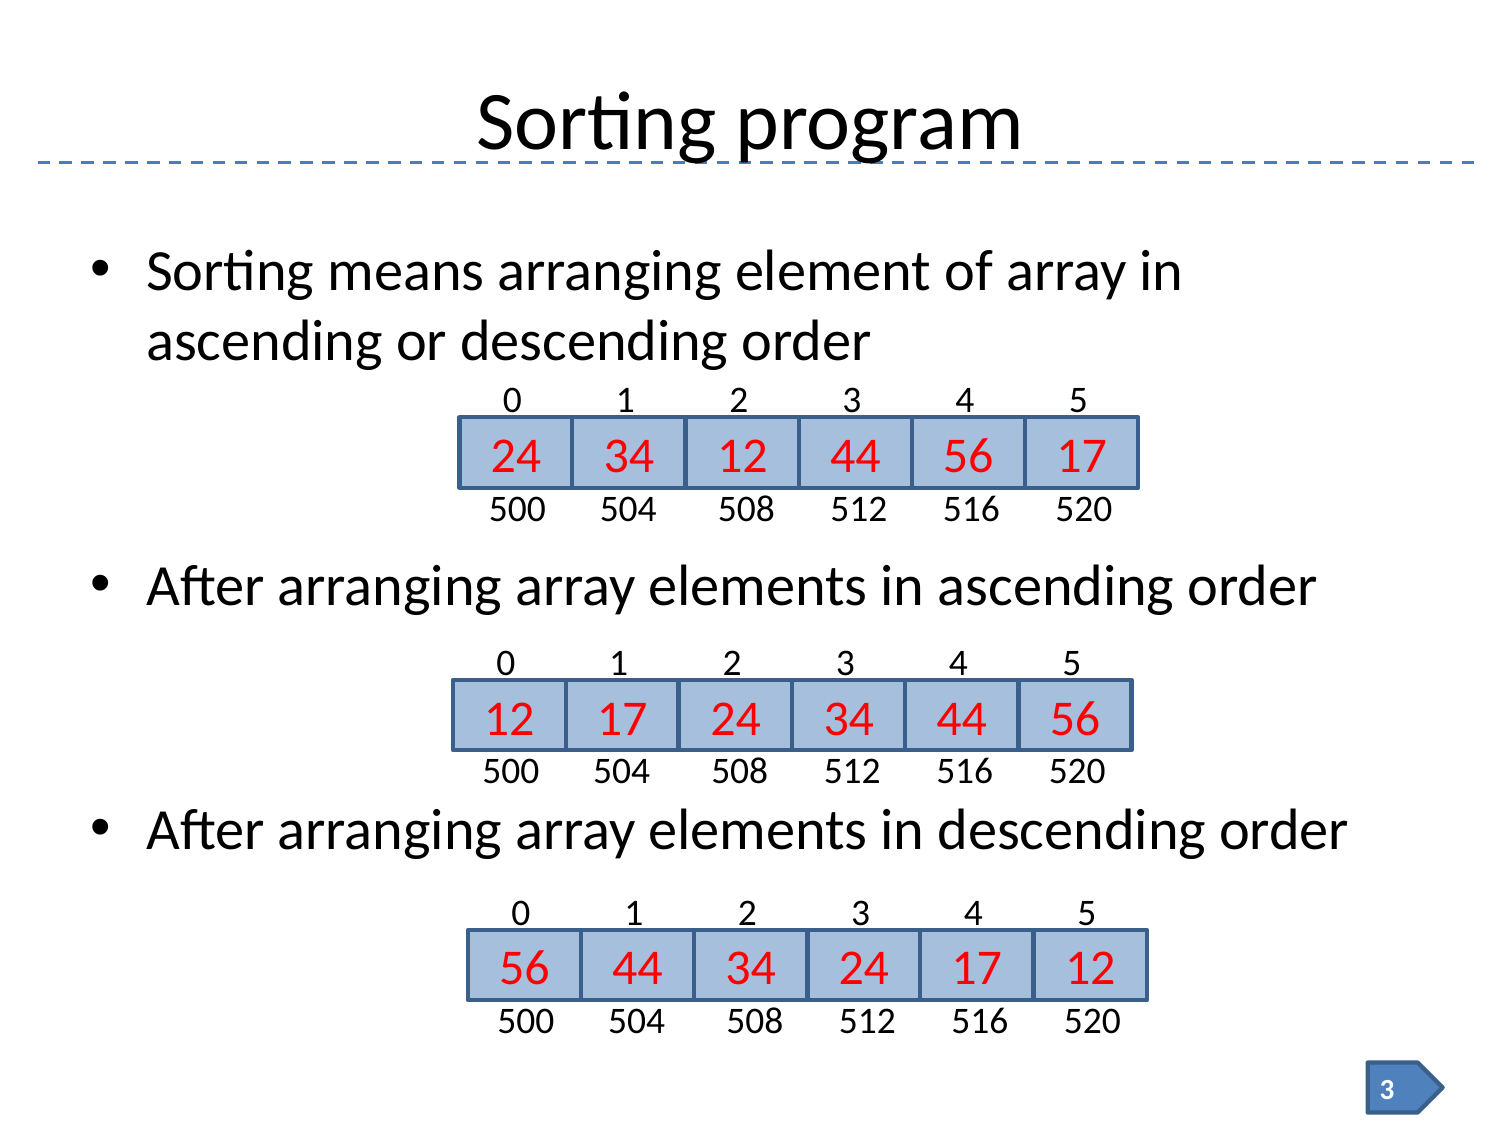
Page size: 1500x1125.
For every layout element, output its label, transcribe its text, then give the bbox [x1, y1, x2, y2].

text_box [445, 624, 1134, 805]
list Sorting means arranging element of array in ascending or descending order After arranging array elements in ascending order After arranging array elements in descending order [75, 224, 1425, 1005]
title Sorting program [75, 57, 1425, 175]
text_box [452, 362, 1141, 542]
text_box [460, 874, 1150, 1055]
